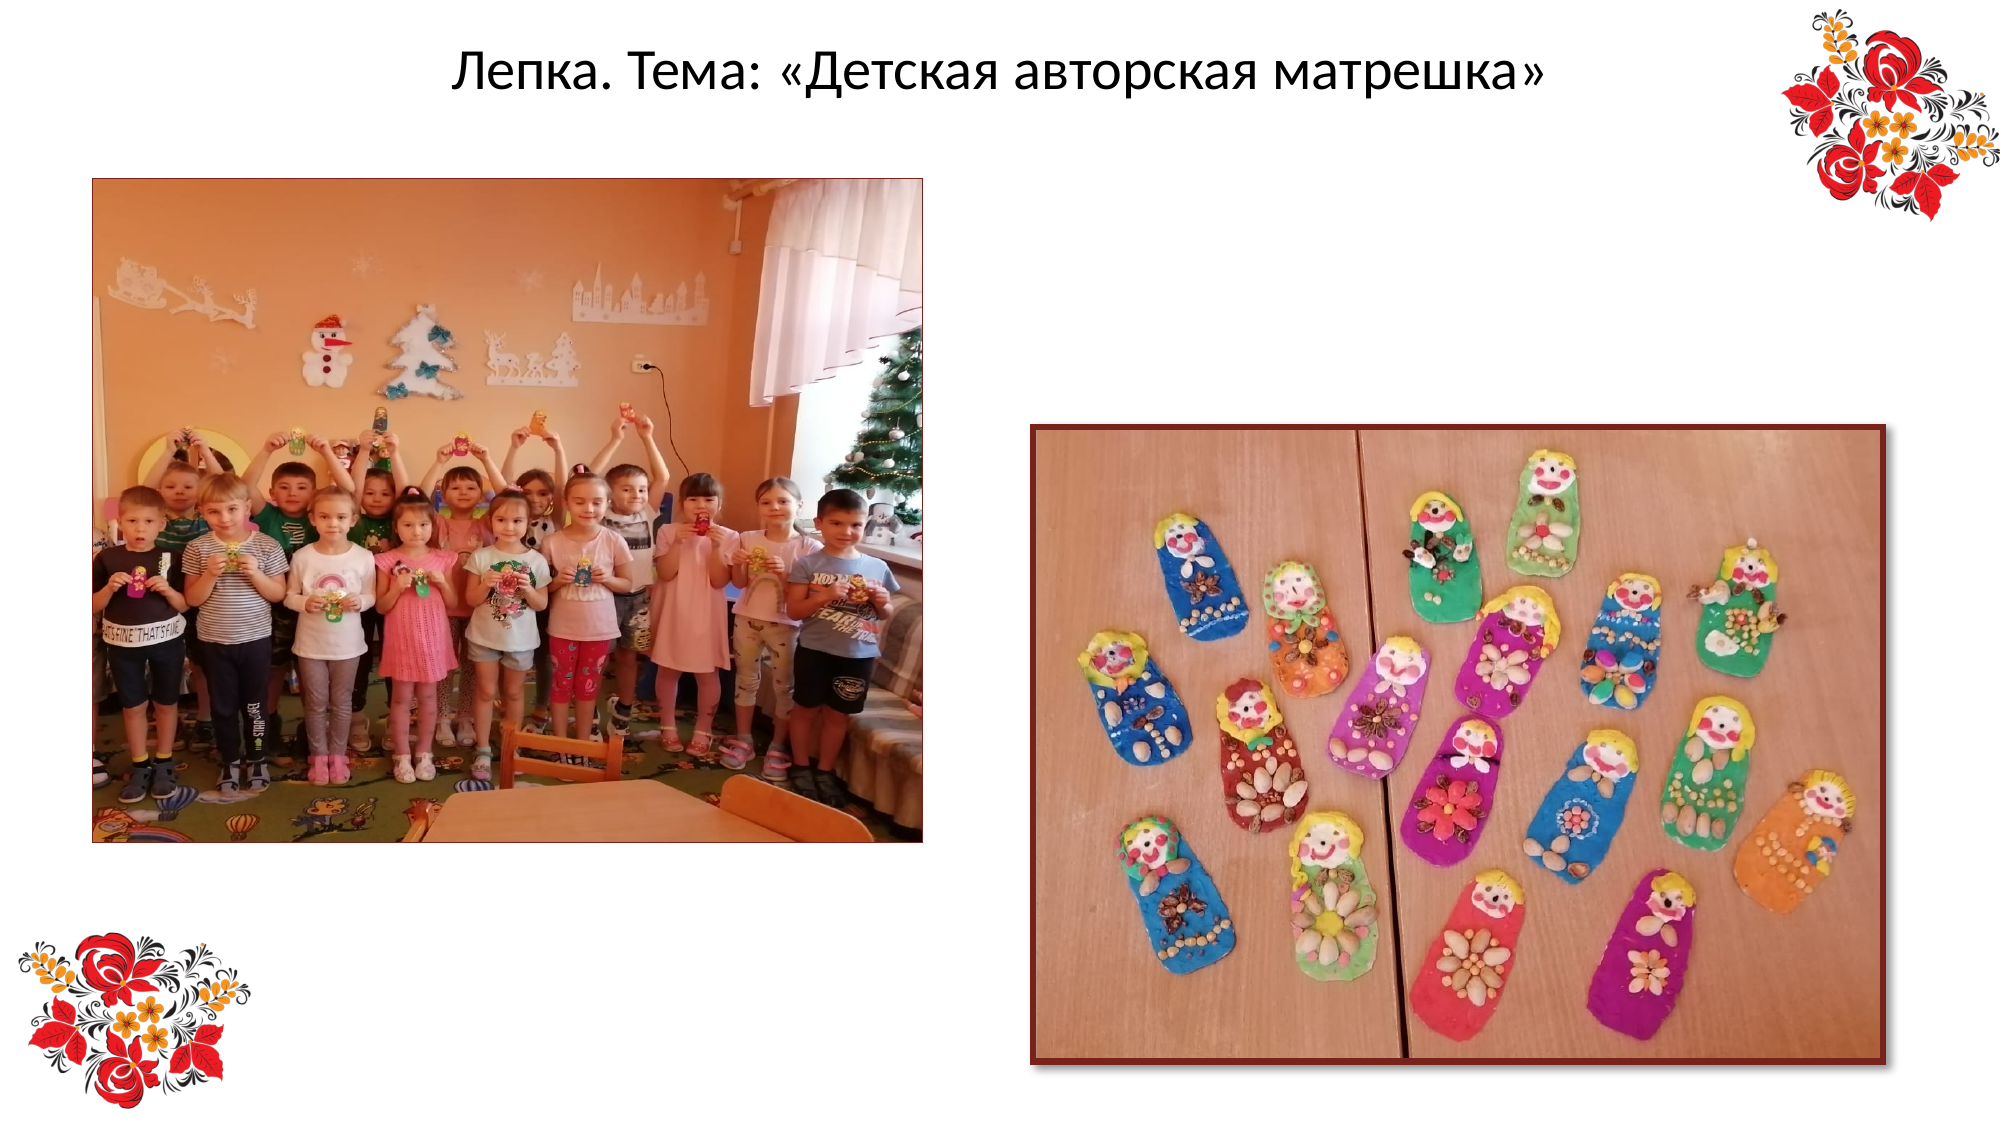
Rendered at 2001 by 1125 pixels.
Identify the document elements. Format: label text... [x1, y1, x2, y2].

picture [1036, 430, 1880, 1059]
picture [1732, 0, 2000, 266]
picture [1, 918, 258, 1125]
text_box Лепка. Тема: «Детская авторская матрешка» [436, 23, 1637, 109]
picture [92, 178, 923, 843]
